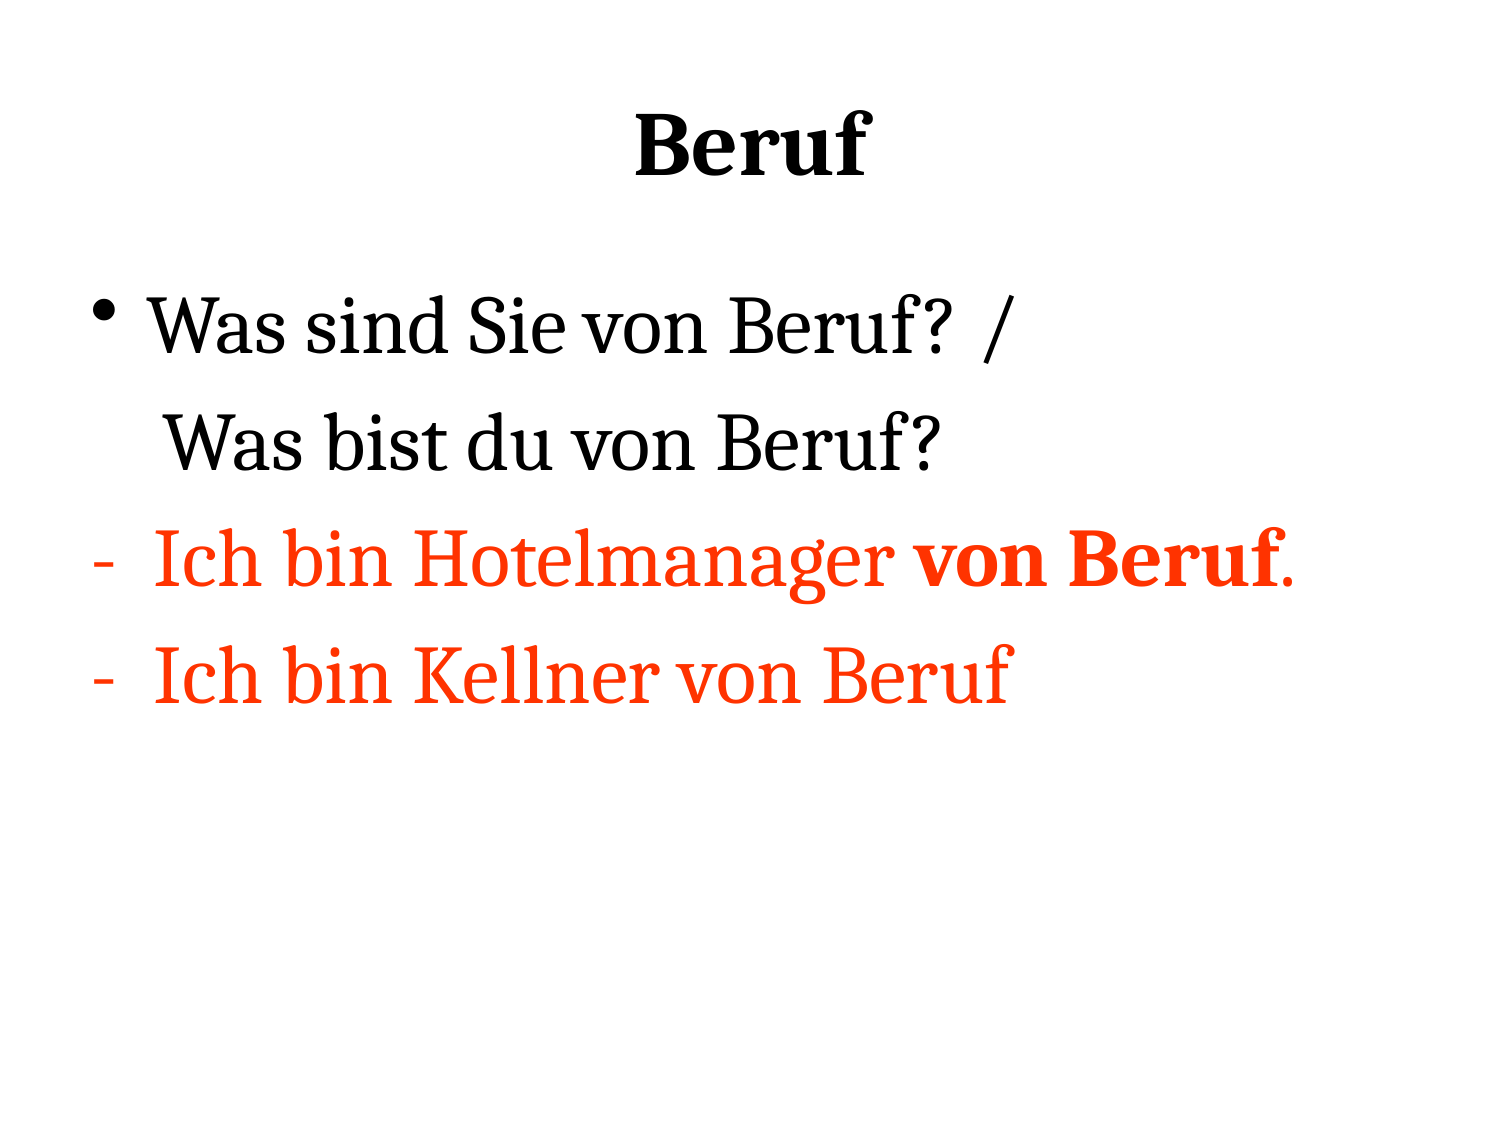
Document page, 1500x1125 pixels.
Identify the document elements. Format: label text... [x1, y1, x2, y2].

title Beruf [74, 44, 1426, 233]
list Was sind Sie von Beruf? / Was bist du von Beruf? - Ich bin Hotelmanager von Beruf. - Ich bin Kellner von Beruf [74, 262, 1426, 821]
